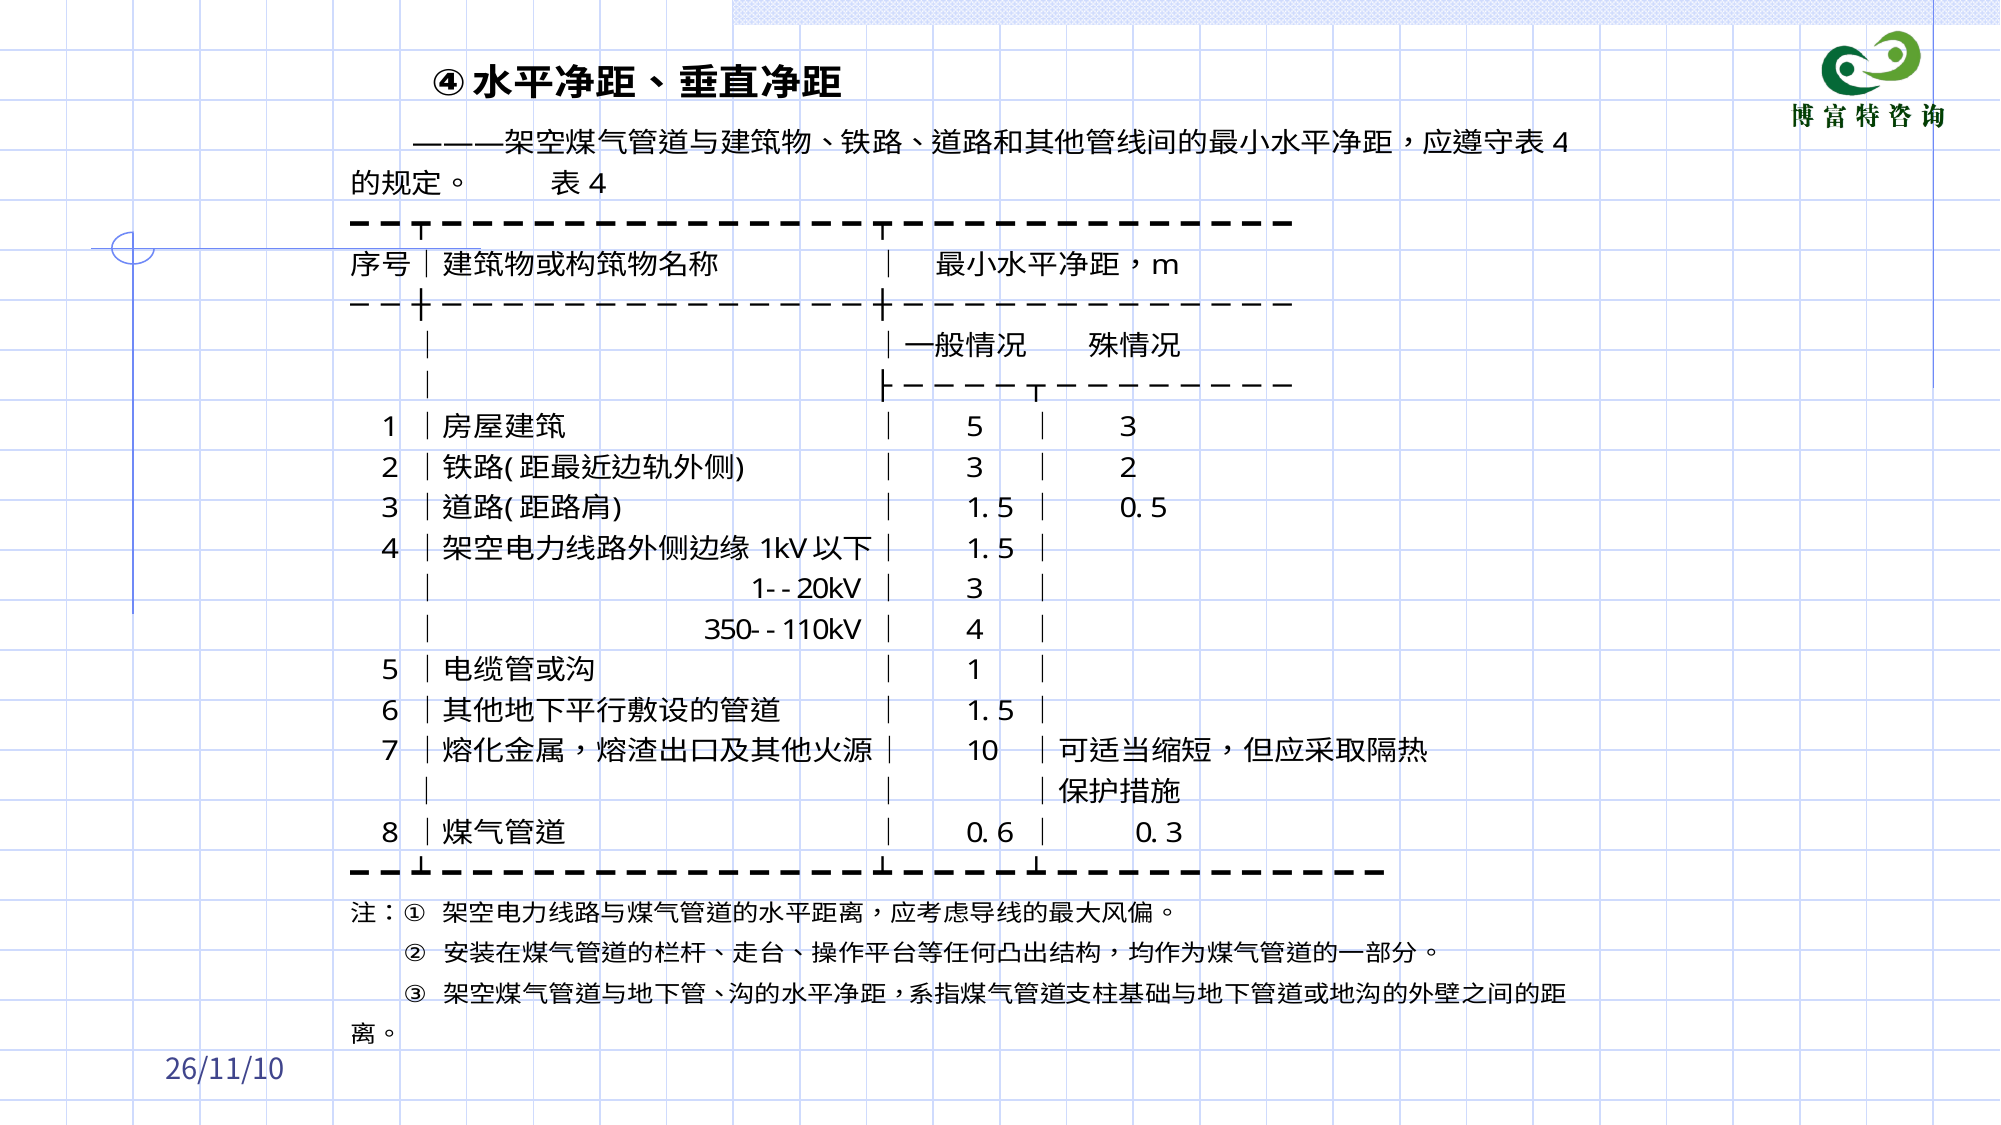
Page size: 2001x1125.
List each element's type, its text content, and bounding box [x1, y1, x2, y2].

picture [1772, 30, 1969, 131]
picture [350, 0, 1932, 1059]
text_box 26/11/10 [149, 1024, 567, 1100]
picture [1935, 0, 2000, 25]
